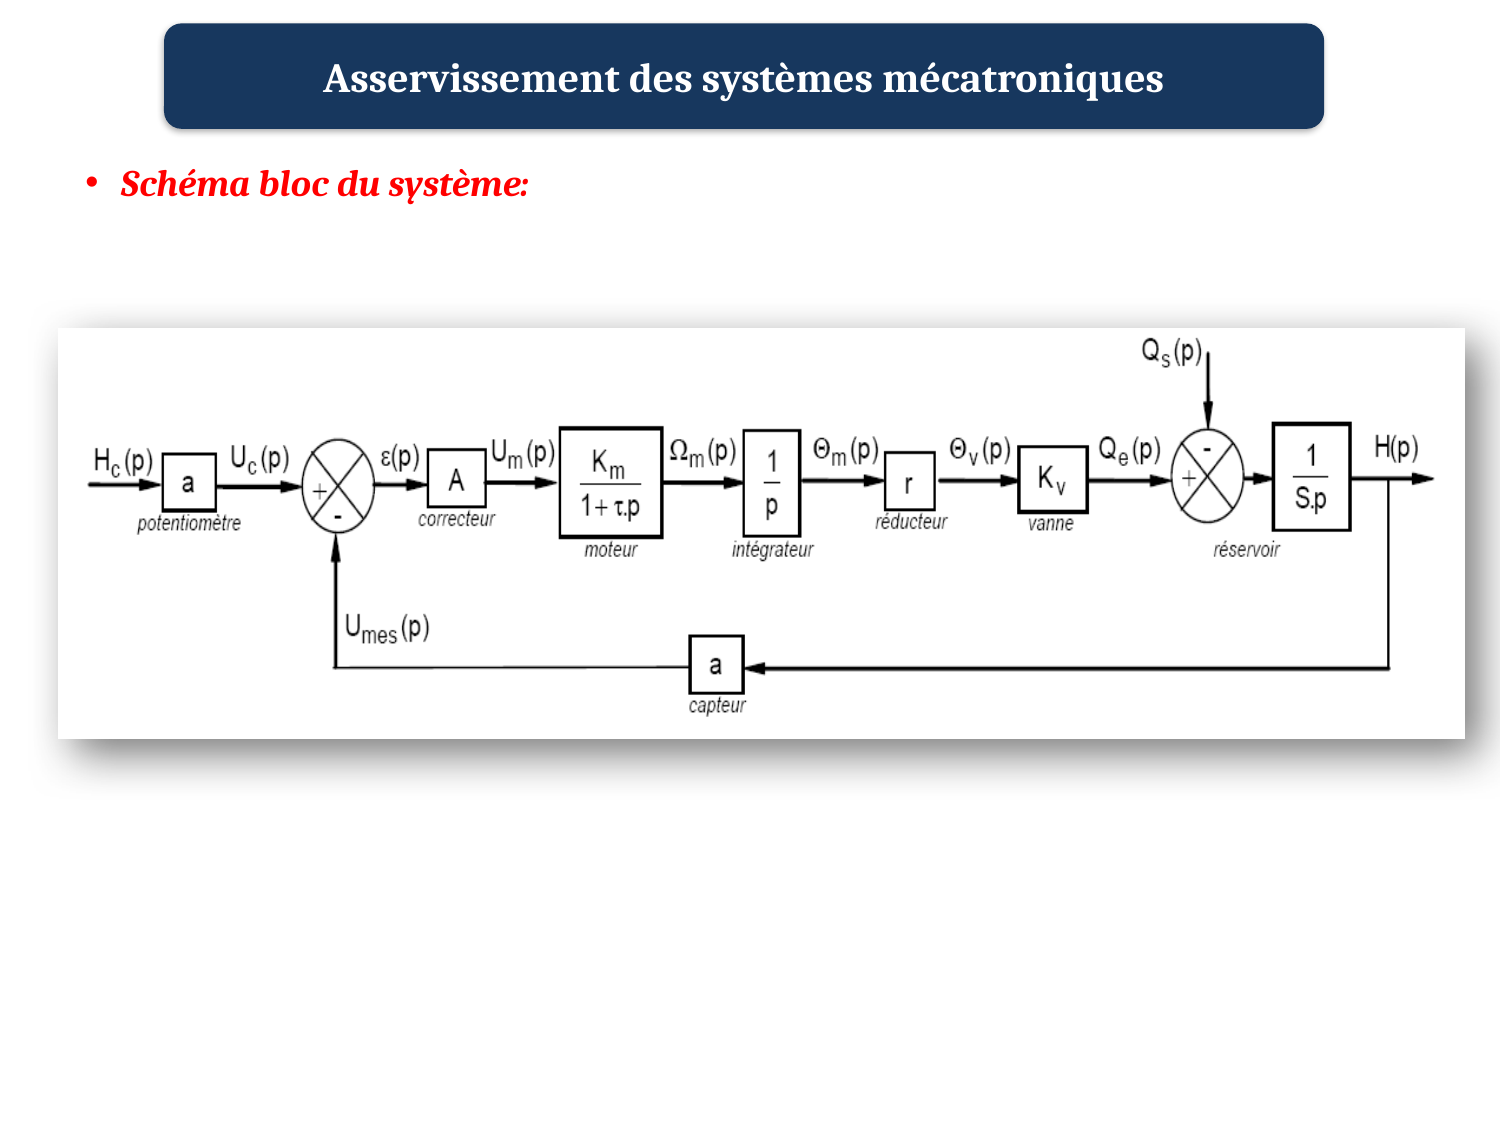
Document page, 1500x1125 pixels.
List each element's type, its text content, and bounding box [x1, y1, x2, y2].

title Schéma bloc du système: [70, 140, 1421, 223]
text_box Asservissement des systèmes mécatroniques [163, 23, 1325, 129]
picture [58, 327, 1466, 739]
